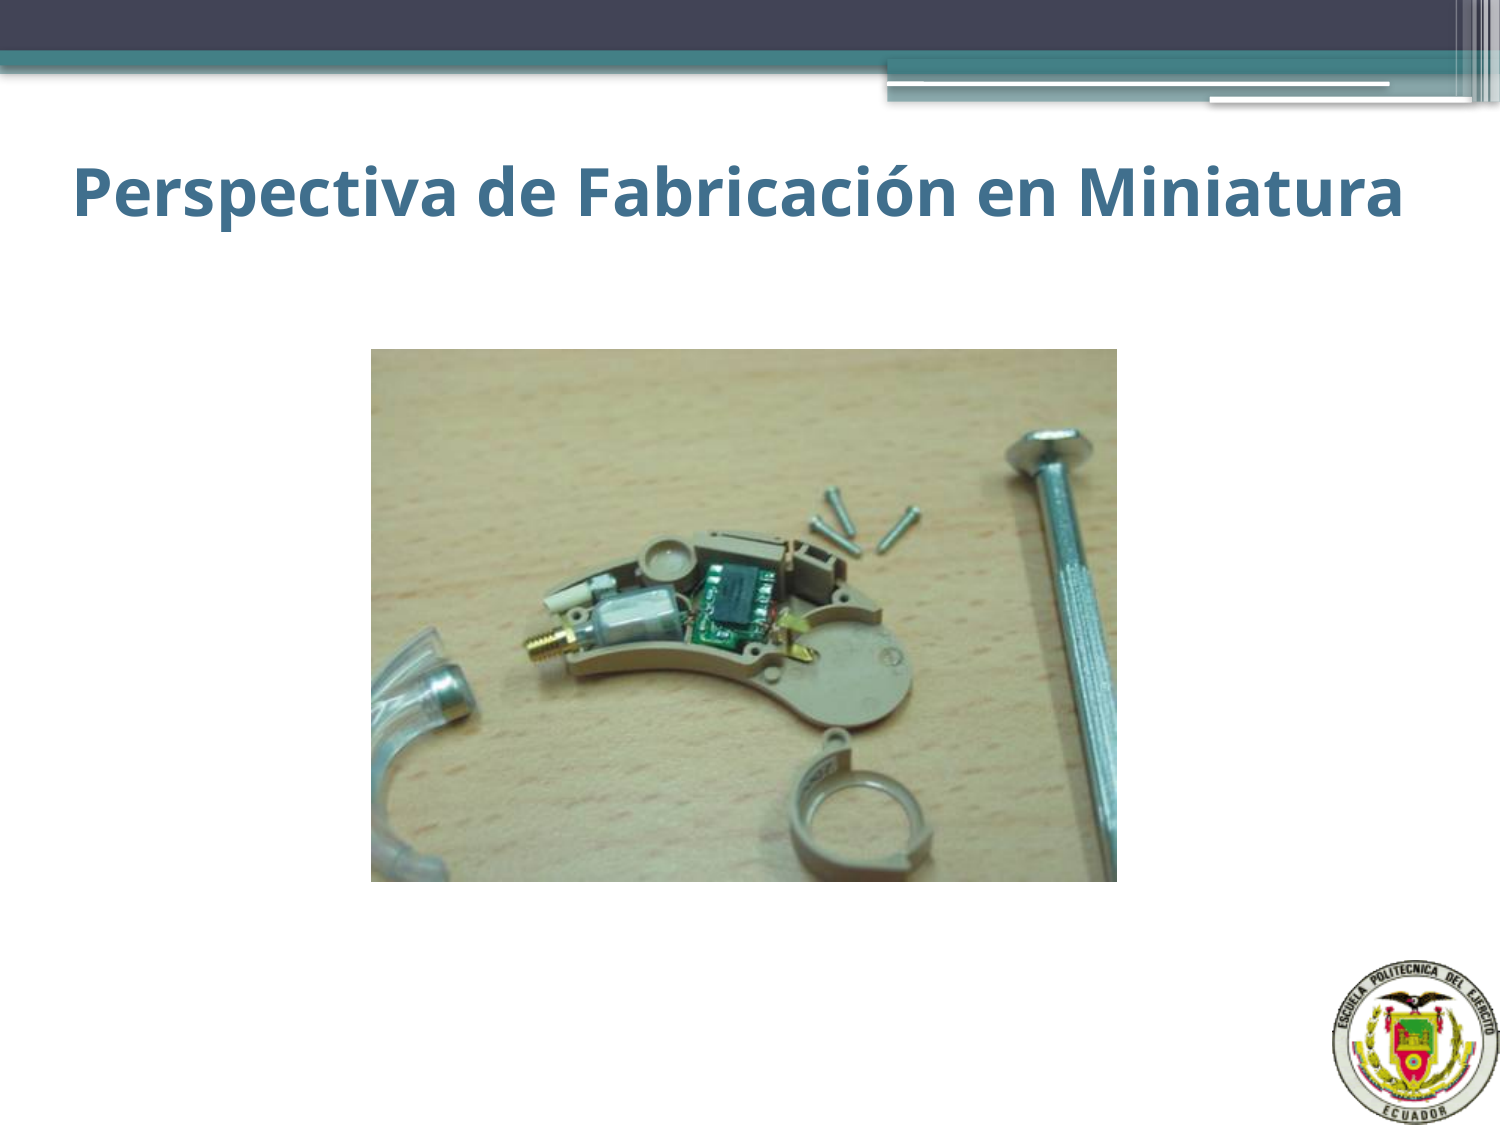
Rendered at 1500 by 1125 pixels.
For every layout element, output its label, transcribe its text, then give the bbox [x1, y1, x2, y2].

picture [371, 349, 1117, 882]
picture [1332, 960, 1500, 1125]
title Perspectiva de Fabricación en Miniatura [53, 101, 1425, 277]
